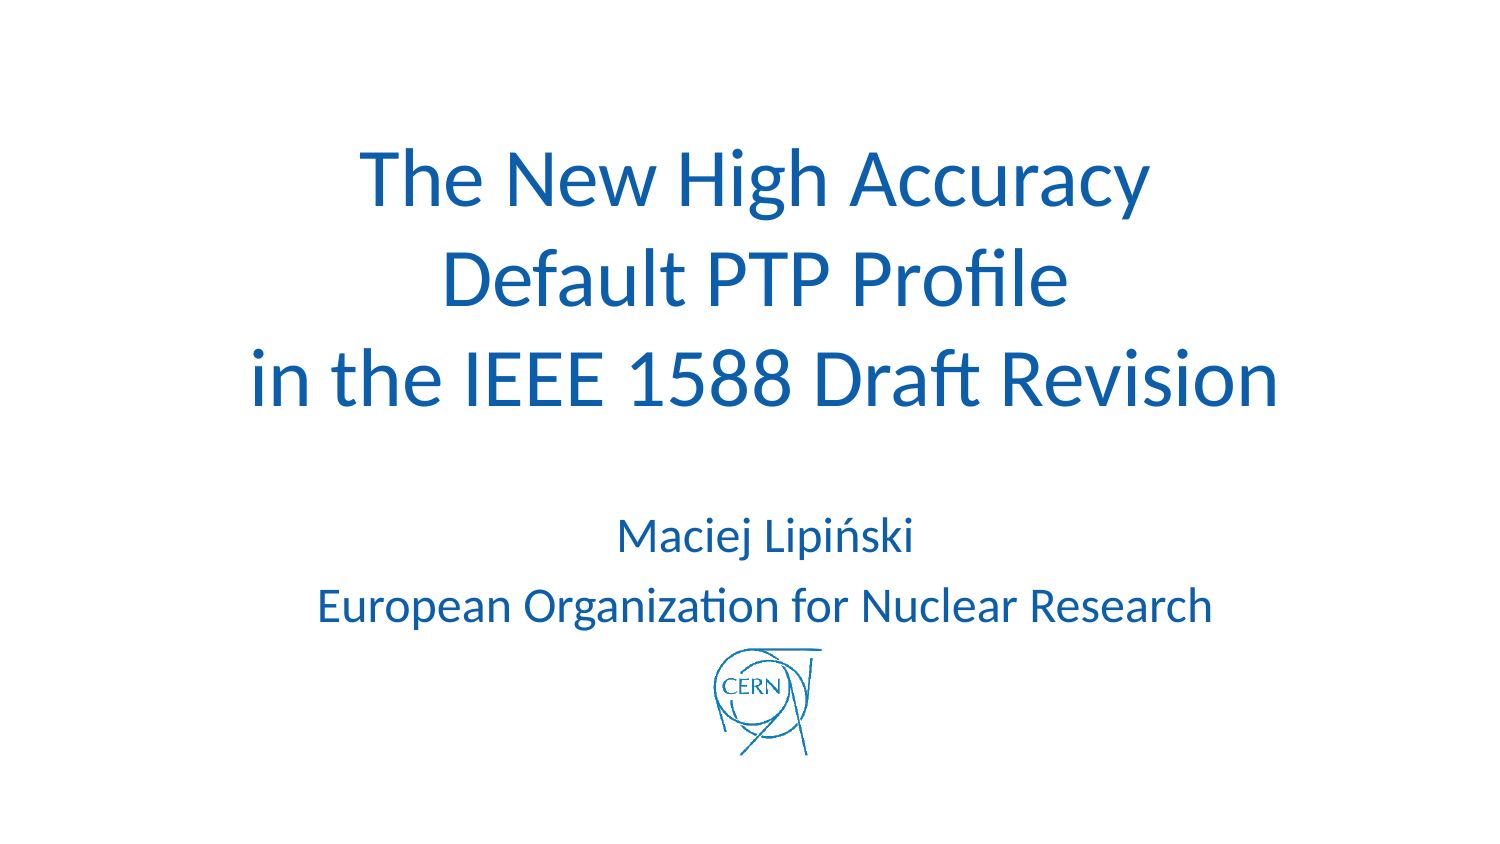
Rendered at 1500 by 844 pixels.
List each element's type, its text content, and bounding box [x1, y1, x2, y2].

picture [702, 646, 833, 757]
subtitle Maciej Lipiński European Organization for Nuclear Research [202, 494, 1328, 844]
title The New High Accuracy Default PTP Profile in the IEEE 1588 Draft Revision [127, 77, 1403, 470]
